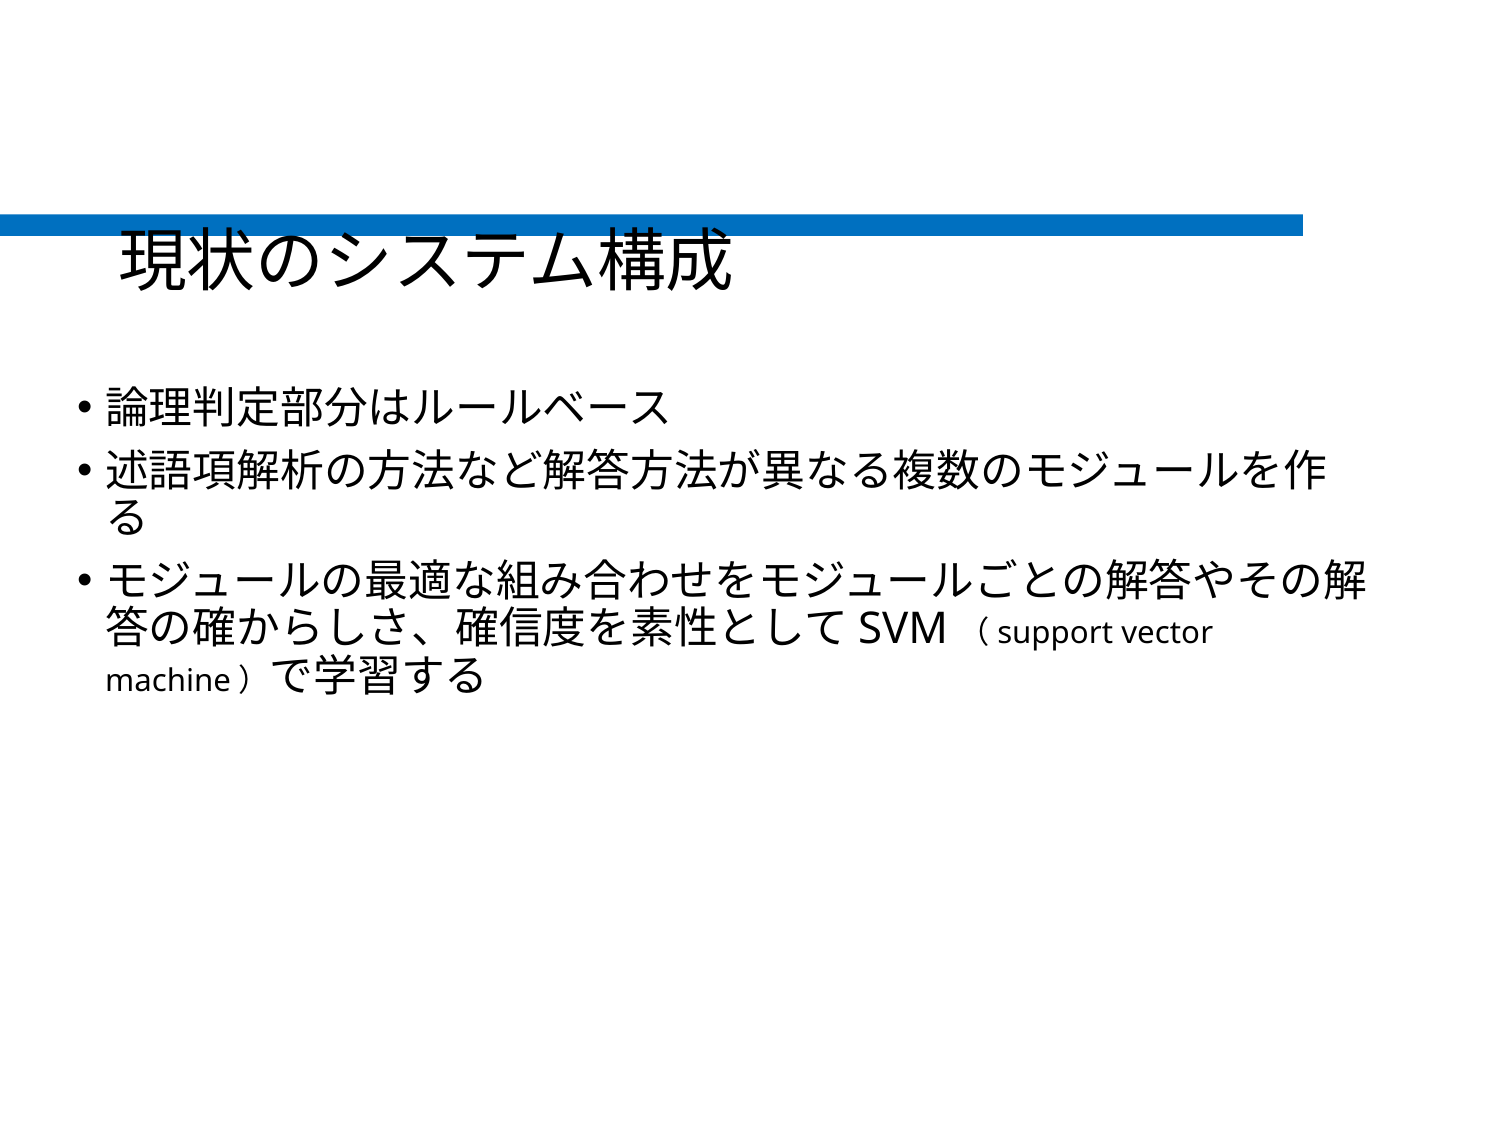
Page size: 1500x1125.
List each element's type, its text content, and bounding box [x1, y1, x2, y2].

list 論理判定部分はルールベース 述語項解析の方法など解答方法が異なる複数のモジュールを作る モジュールの最適な組み合わせをモジュールごとの解答やその解答の確からしさ、確信度を素性としてSVM（support vector machine）で学習する [62, 378, 1384, 914]
title 現状のシステム構成 [103, 181, 1397, 345]
